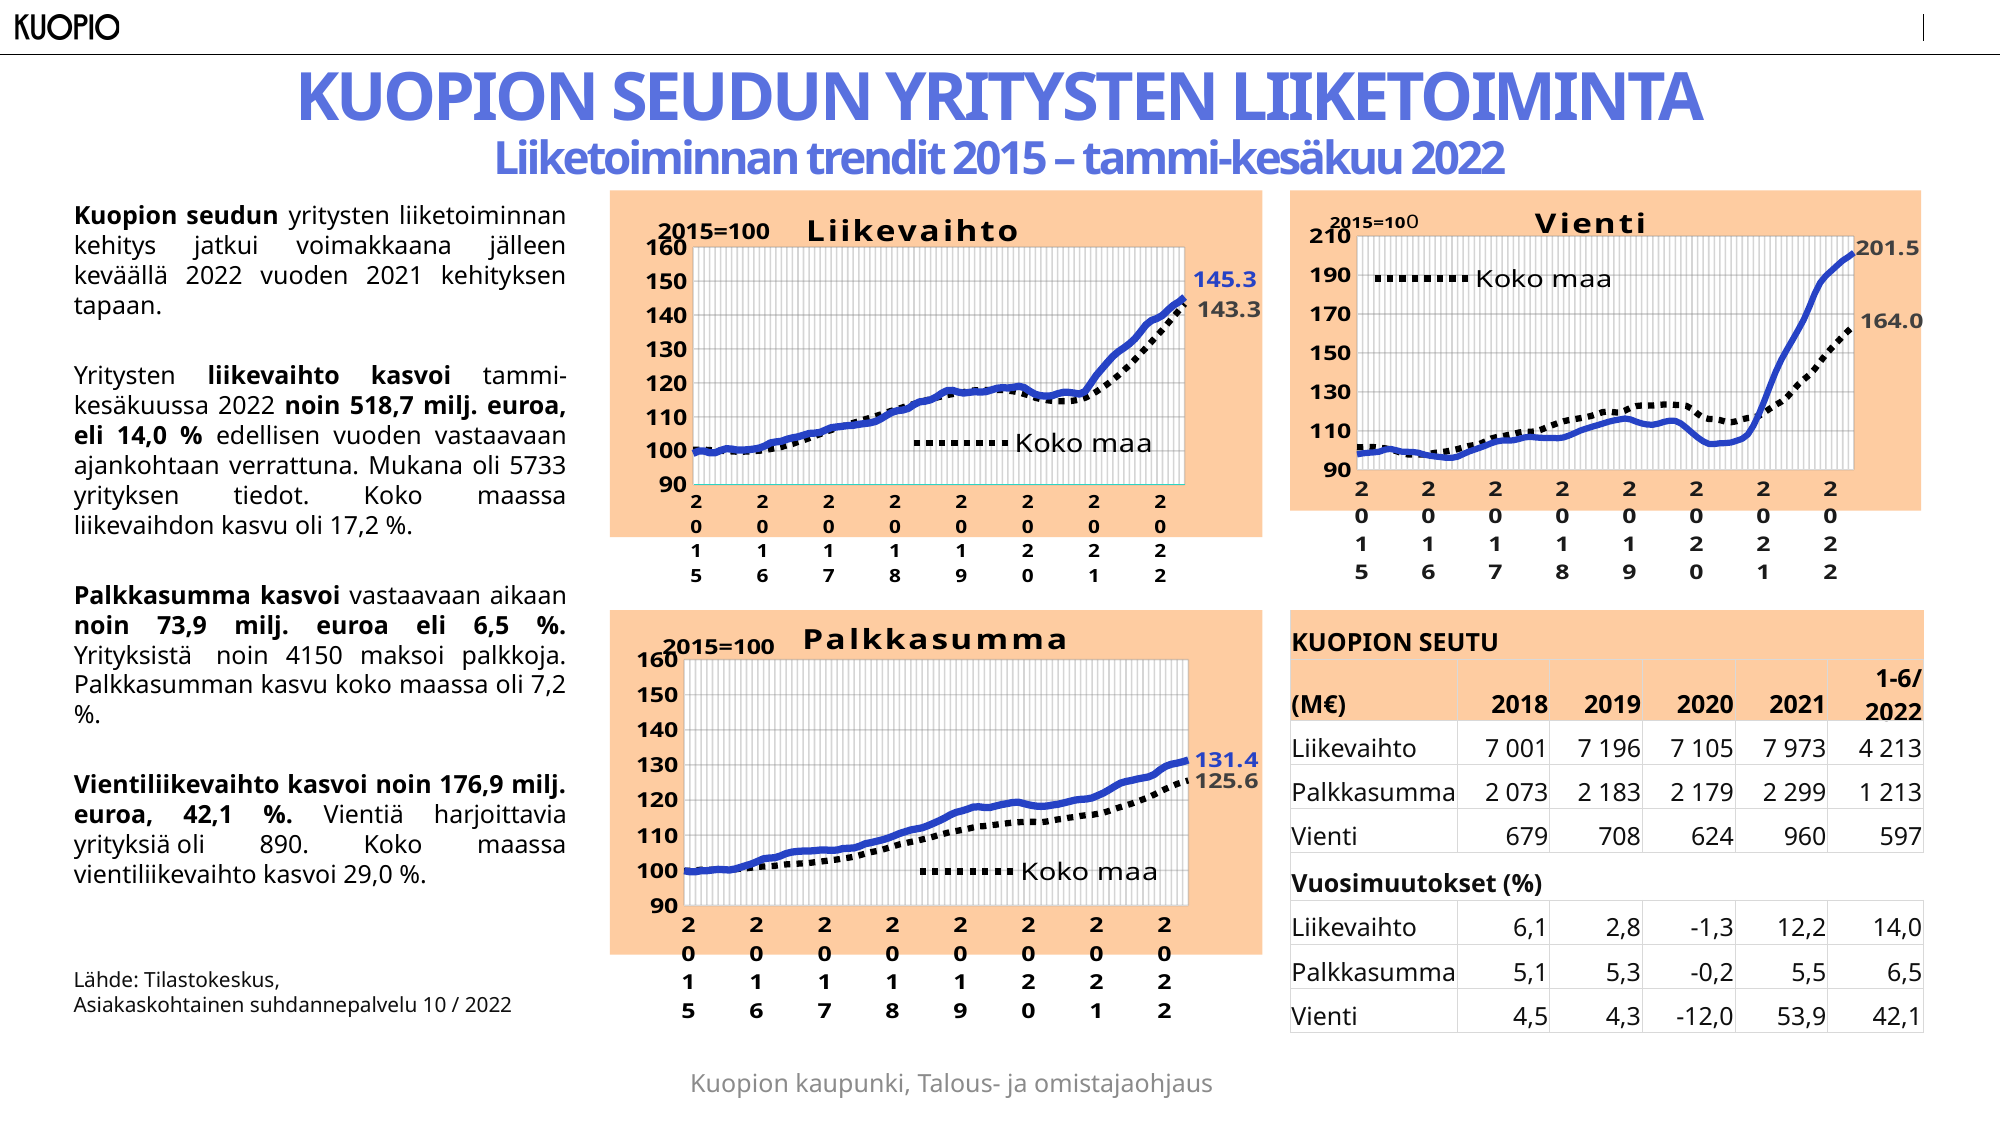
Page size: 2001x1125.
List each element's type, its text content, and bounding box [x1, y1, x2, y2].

table_cell 7 973 [1736, 721, 1827, 764]
table_cell -12,0 [1643, 989, 1735, 1032]
chart [609, 610, 1263, 1025]
table_cell 7 196 [1550, 721, 1642, 764]
table_cell 2019 [1550, 660, 1642, 720]
table_cell 2 299 [1736, 765, 1827, 808]
table_cell 5,1 [1458, 945, 1549, 988]
table_cell (M€) [1291, 660, 1457, 720]
table_cell Palkkasumma [1291, 945, 1457, 988]
table_cell 5,3 [1550, 945, 1642, 988]
table_cell 4 213 [1828, 721, 1923, 764]
table_cell -1,3 [1643, 901, 1735, 944]
table_cell 2,8 [1550, 901, 1642, 944]
table_cell 960 [1736, 809, 1827, 852]
table_cell 1-6/ 2022 [1828, 660, 1923, 720]
title KUOPION SEUDUN YRITYSTEN LIIKETOIMINTA Liiketoiminnan trendit 2015 – tammi-kesäkuu 2022 [99, 55, 1900, 173]
table_cell 2 073 [1458, 765, 1549, 808]
table_cell 42,1 [1828, 989, 1923, 1032]
table_cell 2 183 [1550, 765, 1642, 808]
table_cell Palkkasumma [1291, 765, 1457, 808]
table_cell 4,5 [1458, 989, 1549, 1032]
table_cell 2020 [1643, 660, 1735, 720]
footer Kuopion kaupunki, Talous- ja omistajaohjaus [635, 1045, 1269, 1106]
text_box Lähde: Tilastokeskus, Asiakaskohtainen suhdannepalvelu 10 / 2022 [58, 959, 539, 1024]
table_cell 4,3 [1550, 989, 1642, 1032]
table_cell 2 179 [1643, 765, 1735, 808]
table_cell 2021 [1736, 660, 1827, 720]
table_cell 5,5 [1736, 945, 1827, 988]
table_cell 708 [1550, 809, 1642, 852]
table_cell 679 [1458, 809, 1549, 852]
table_cell Vienti [1291, 809, 1457, 852]
table_cell 6,1 [1458, 901, 1549, 944]
table_cell 597 [1828, 809, 1923, 852]
table_cell Liikevaihto [1291, 721, 1457, 764]
chart [1290, 190, 1924, 586]
chart [609, 190, 1263, 588]
table_cell 14,0 [1828, 901, 1923, 944]
table_cell Vuosimuutokset (%) [1291, 853, 1924, 900]
table_cell 7 001 [1458, 721, 1549, 764]
text_box Kuopion seudun yritysten liiketoiminnan kehitys jatkui voimakkaana jälleen keväällä 2022 vuoden 2021 kehityksen tapaan. Yritysten liikevaihto kasvoi tammi-kesäkuussa 2022 noin 518,7 milj. euroa, eli 14,0 % edellisen vuoden vastaavaan ajankohtaan verrattuna. Mukana oli 5733 yrityksen tiedot. Koko maassa liikevaihdon kasvu oli 17,2 %. Palkkasumma kasvoi vastaavaan aikaan noin 73,9 milj. euroa eli 6,5 %. Yrityksistä noin 4150 maksoi palkkoja. Palkkasumman kasvu koko maassa oli 7,2 %. Vientiliikevaihto kasvoi noin 176,9 milj. euroa, 42,1 %. Vientiä harjoittavia yrityksiä oli 890. Koko maassa vientiliikevaihto kasvoi 29,0 %. [58, 192, 583, 939]
table_cell 12,2 [1736, 901, 1827, 944]
table_cell -0,2 [1643, 945, 1735, 988]
table_cell Vienti [1291, 989, 1457, 1032]
table_header KUOPION SEUTU [1291, 610, 1924, 659]
table_cell 53,9 [1736, 989, 1827, 1032]
table_cell Liikevaihto [1291, 901, 1457, 944]
table_cell 6,5 [1828, 945, 1923, 988]
table_cell 1 213 [1828, 765, 1923, 808]
table_cell 2018 [1458, 660, 1549, 720]
table_cell 624 [1643, 809, 1735, 852]
table_cell 7 105 [1643, 721, 1735, 764]
